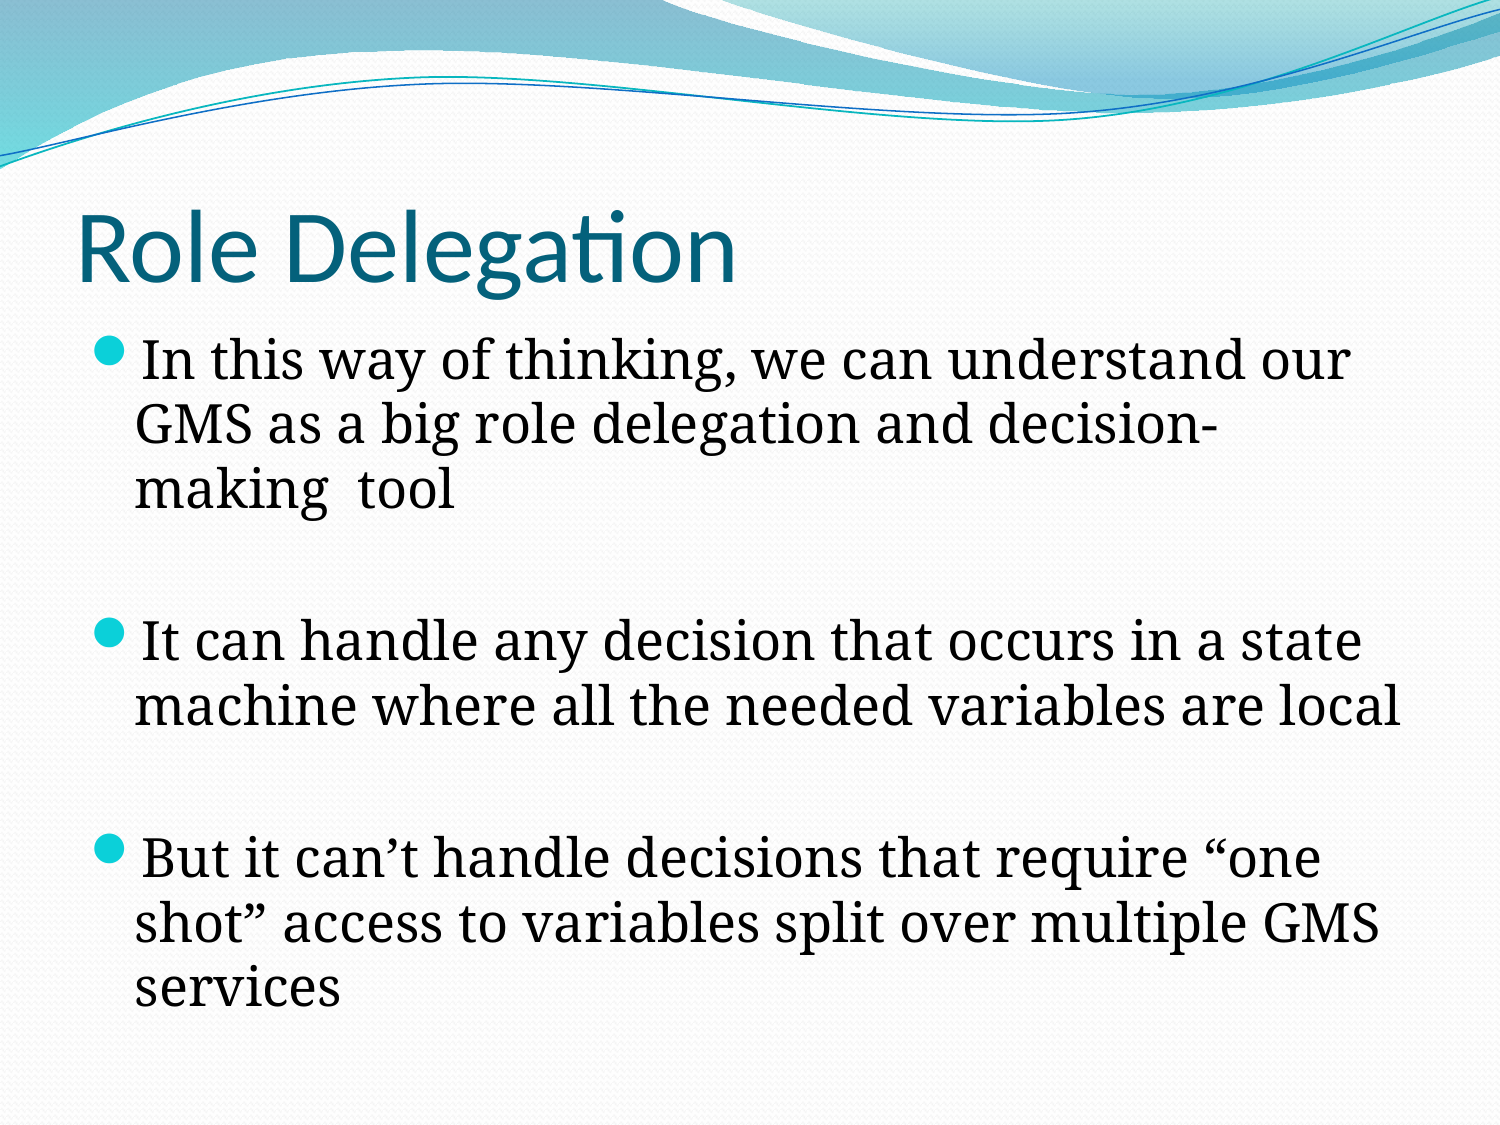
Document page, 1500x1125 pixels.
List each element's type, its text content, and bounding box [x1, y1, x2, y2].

title Role Delegation [74, 115, 1426, 304]
list In this way of thinking, we can understand our GMS as a big role delegation and decision-making tool It can handle any decision that occurs in a state machine where all the needed variables are local But it can’t handle decisions that require “one shot” access to variables split over multiple GMS services [74, 317, 1426, 1038]
